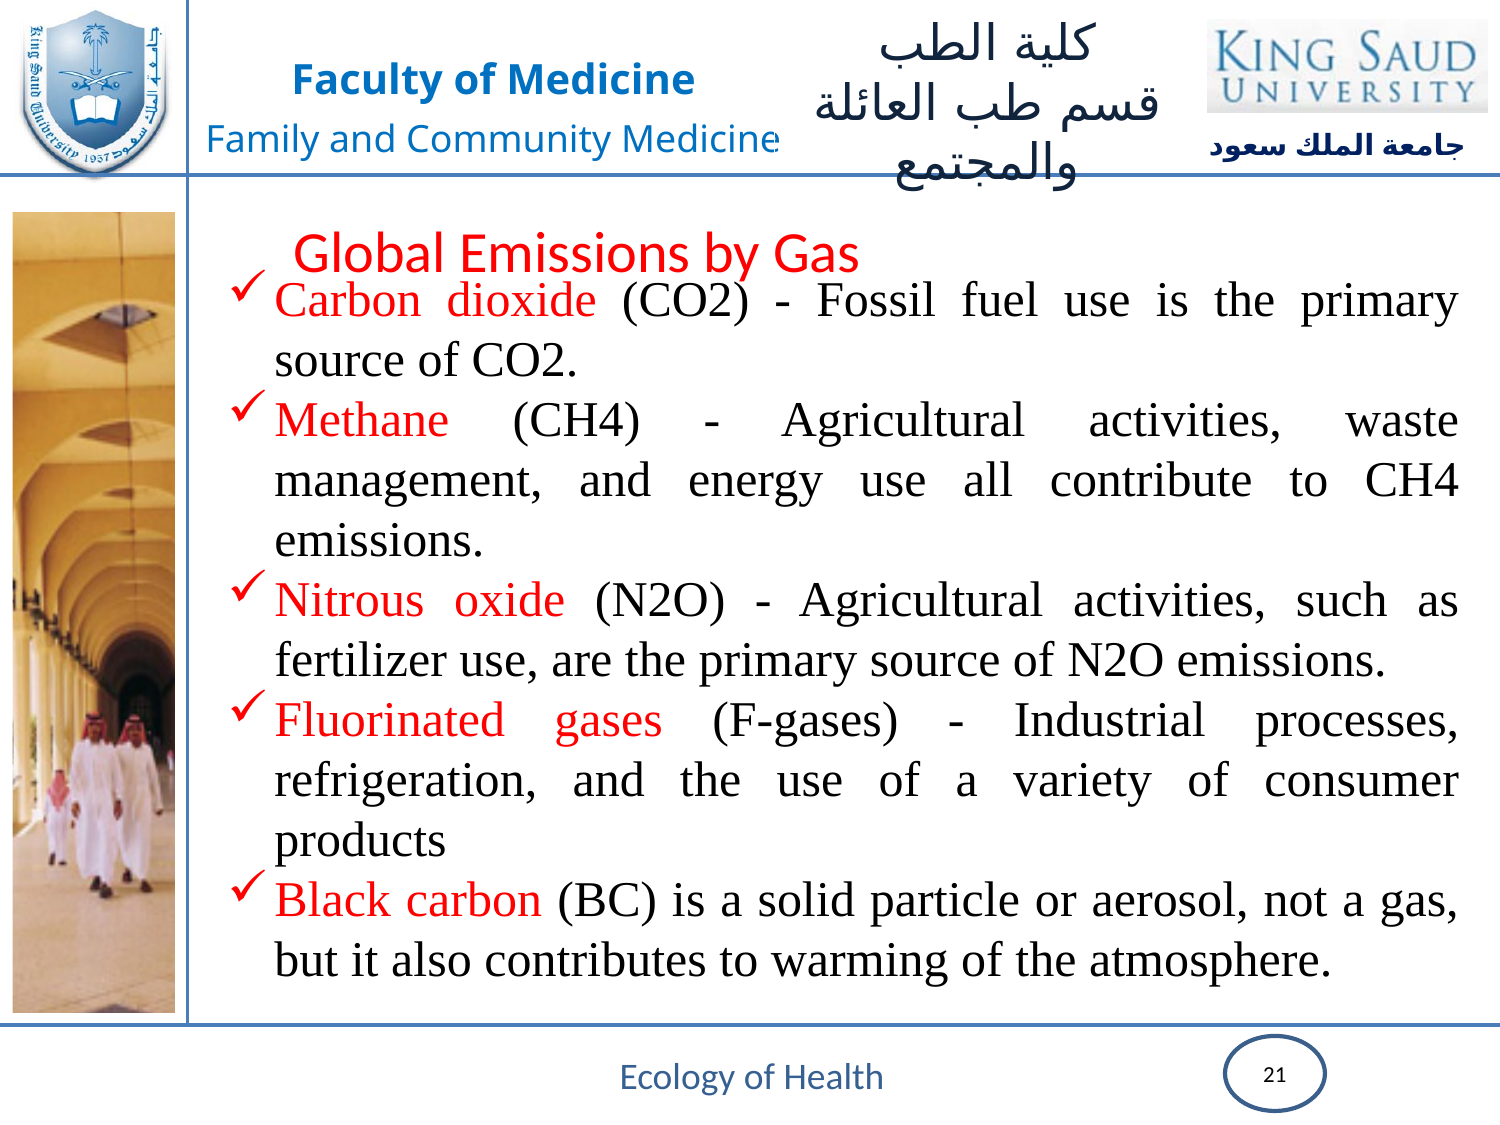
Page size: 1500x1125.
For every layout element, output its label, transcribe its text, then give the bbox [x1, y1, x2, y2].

picture [12, 212, 175, 1013]
text_box Carbon dioxide (CO2) - Fossil fuel use is the primary source of CO2. Methane (CH4) - Agricultural activities, waste management, and energy use all contribute to CH4 emissions. Nitrous oxide (N2O) - Agricultural activities, such as fertilizer use, are the primary source of N2O emissions. Fluorinated gases (F-gases) - Industrial processes, refrigeration, and the use of a variety of consumer products Black carbon (BC) is a solid particle or aerosol, not a gas, but it also contributes to warming of the atmosphere. [212, 259, 1475, 995]
text_box Global Emissions by Gas [278, 207, 876, 292]
text_box [0, 0, 1500, 75]
picture [0, 75, 186, 173]
picture [0, 177, 186, 188]
picture [1207, 75, 1488, 113]
